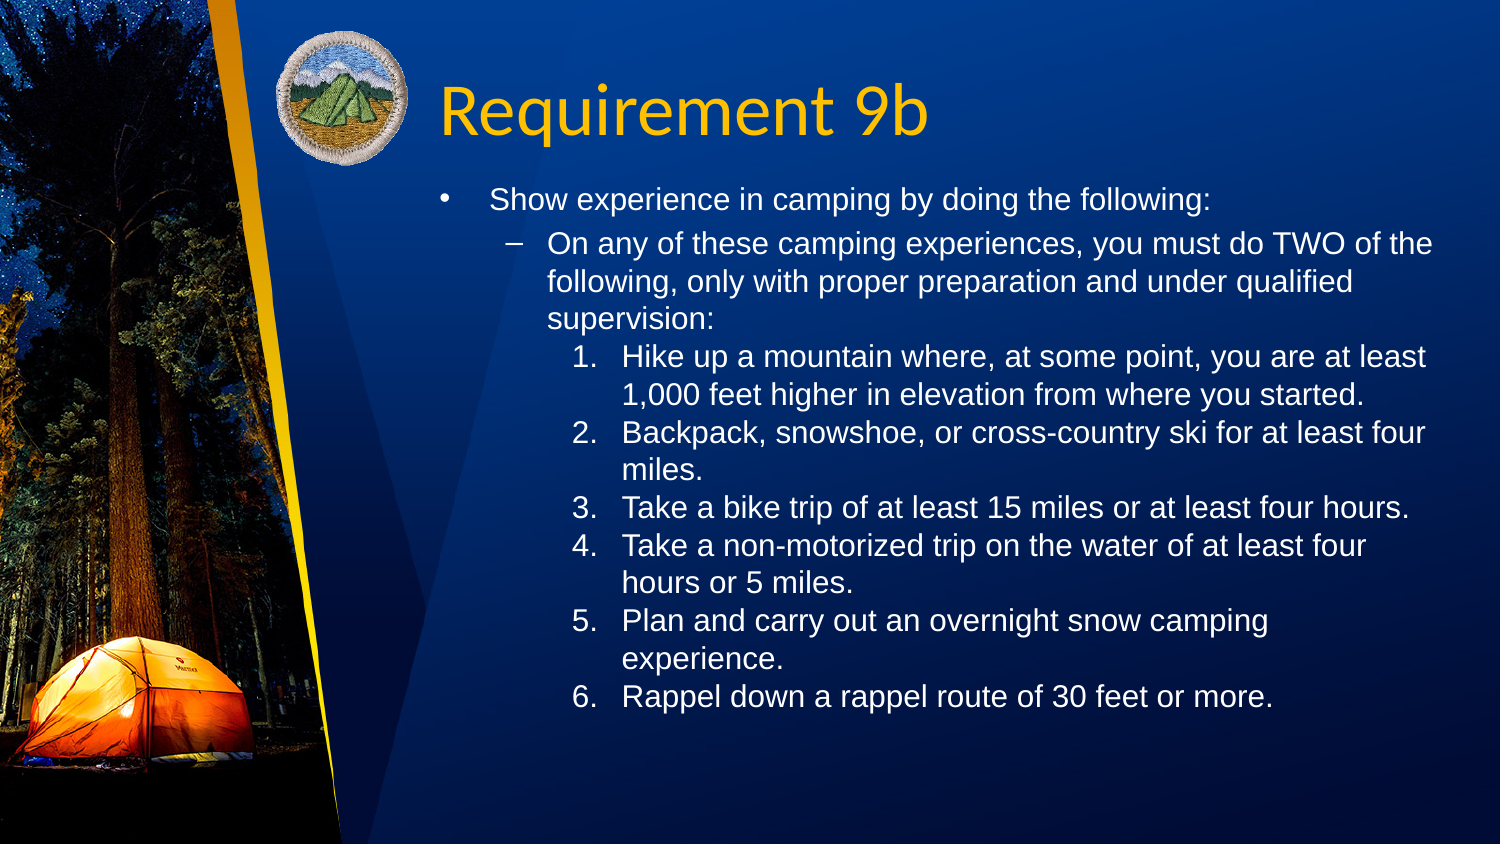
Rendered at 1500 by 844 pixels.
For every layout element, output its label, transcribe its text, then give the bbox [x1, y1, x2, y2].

list Show experience in camping by doing the following: On any of these camping experiences, you must do TWO of the following, only with proper preparation and under qualified supervision: Hike up a mountain where, at some point, you are at least 1,000 feet higher in elevation from where you started. Backpack, snowshoe, or cross-country ski for at least four miles. Take a bike trip of at least 15 miles or at least four hours. Take a non-motorized trip on the water of at least four hours or 5 miles. Plan and carry out an overnight snow camping experience. Rappel down a rappel route of 30 feet or more. [424, 171, 1452, 748]
title Requirement 9b [424, 46, 1452, 166]
picture [0, 0, 1500, 844]
